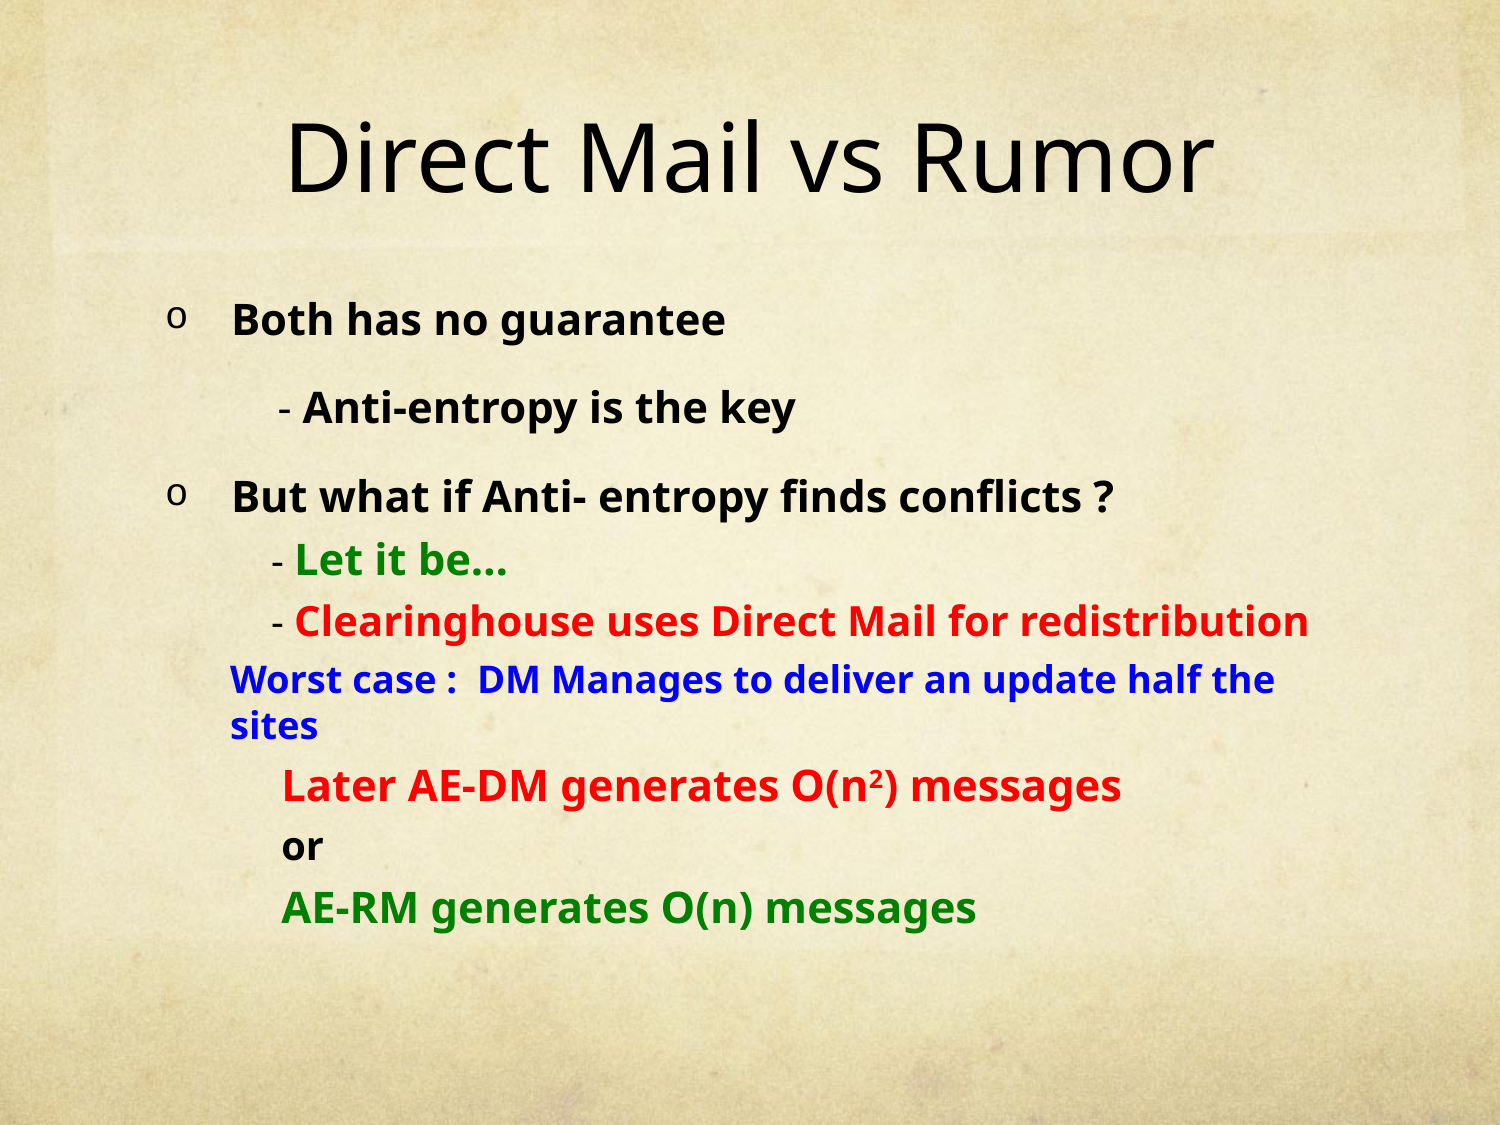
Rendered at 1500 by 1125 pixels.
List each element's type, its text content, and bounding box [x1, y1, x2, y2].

title Direct Mail vs Rumor [150, 82, 1350, 225]
picture [0, 0, 1500, 1125]
list Both has no guarantee - Anti-entropy is the key But what if Anti- entropy finds conflicts ? - Let it be… - Clearinghouse uses Direct Mail for redistribution Worst case : DM Manages to deliver an update half the sites Later AE-DM generates O(n2) messages or AE-RM generates O(n) messages [150, 284, 1350, 950]
